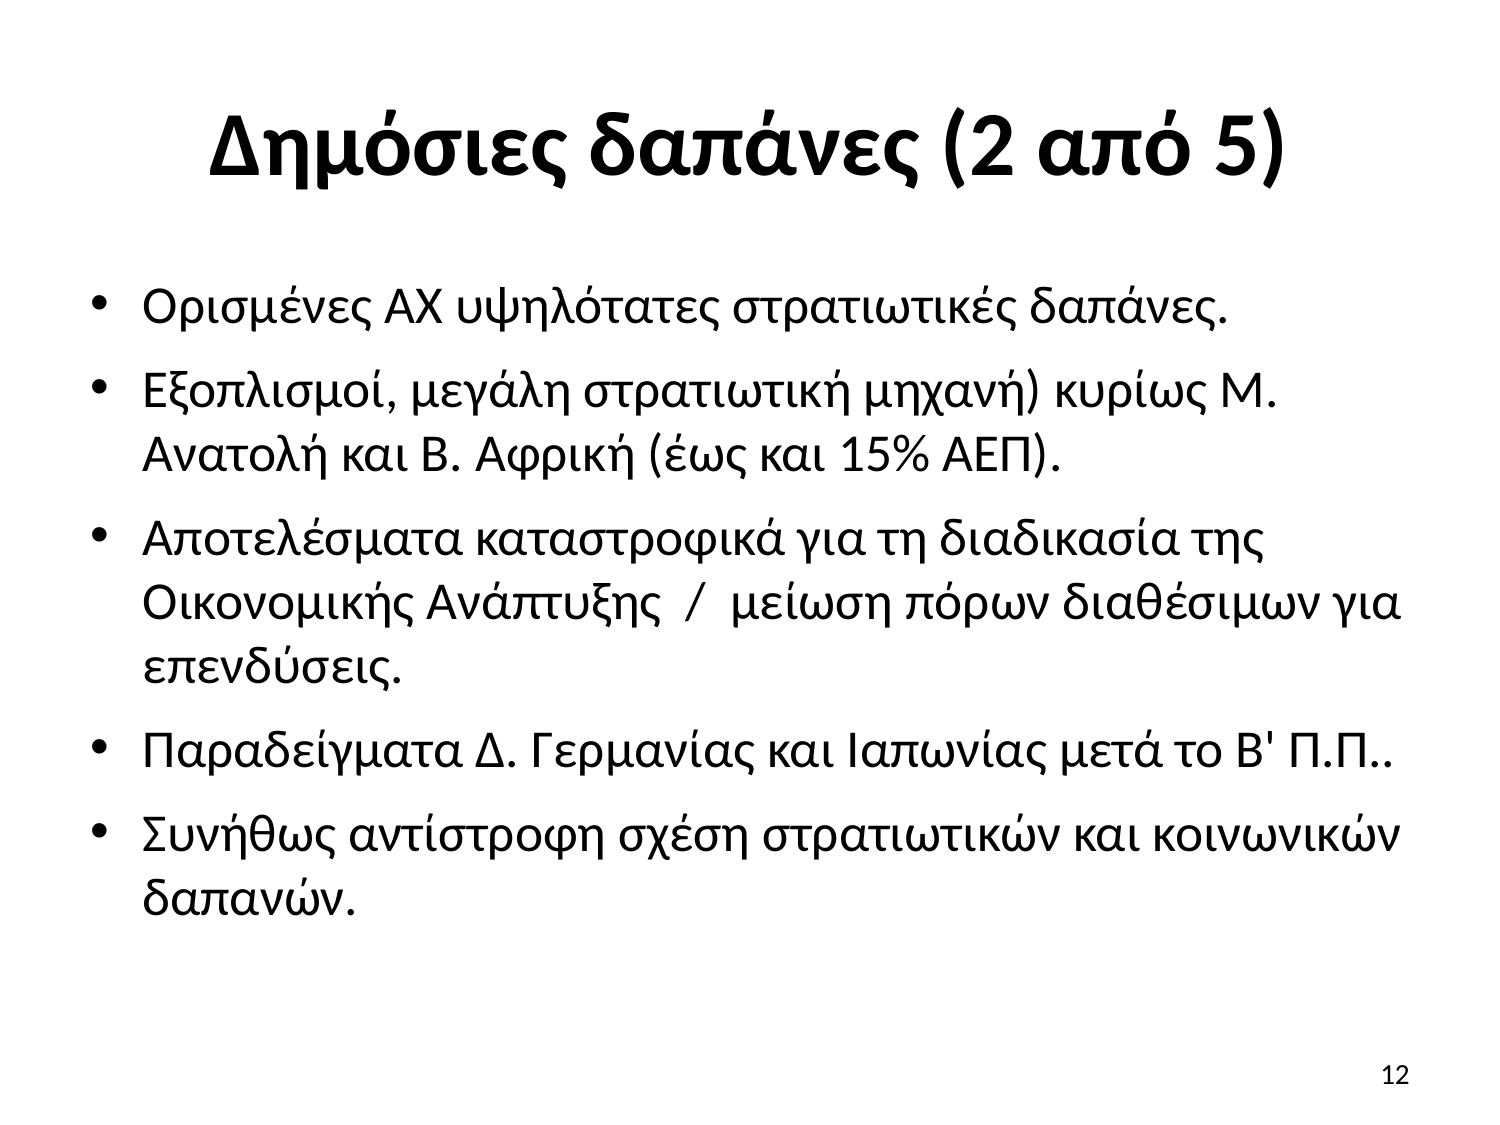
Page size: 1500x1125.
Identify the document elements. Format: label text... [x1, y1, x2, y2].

slide_number 12 [1074, 1042, 1425, 1103]
list Ορισμένες ΑΧ υψηλότατες στρατιωτικές δαπάνες. Εξοπλισμοί, μεγάλη στρατιωτική μηχανή) κυρίως Μ. Ανατολή και Β. Αφρική (έως και 15% ΑΕΠ). Αποτελέσματα καταστροφικά για τη διαδικασία της Οικονομικής Ανάπτυξης / μείωση πόρων διαθέσιμων για επενδύσεις. Παραδείγματα Δ. Γερμανίας και Ιαπωνίας μετά το Β' Π.Π.. Συνήθως αντίστροφη σχέση στρατιωτικών και κοινωνικών δαπανών. [75, 262, 1425, 1005]
title Δημόσιες δαπάνες (2 από 5) [75, 45, 1425, 233]
